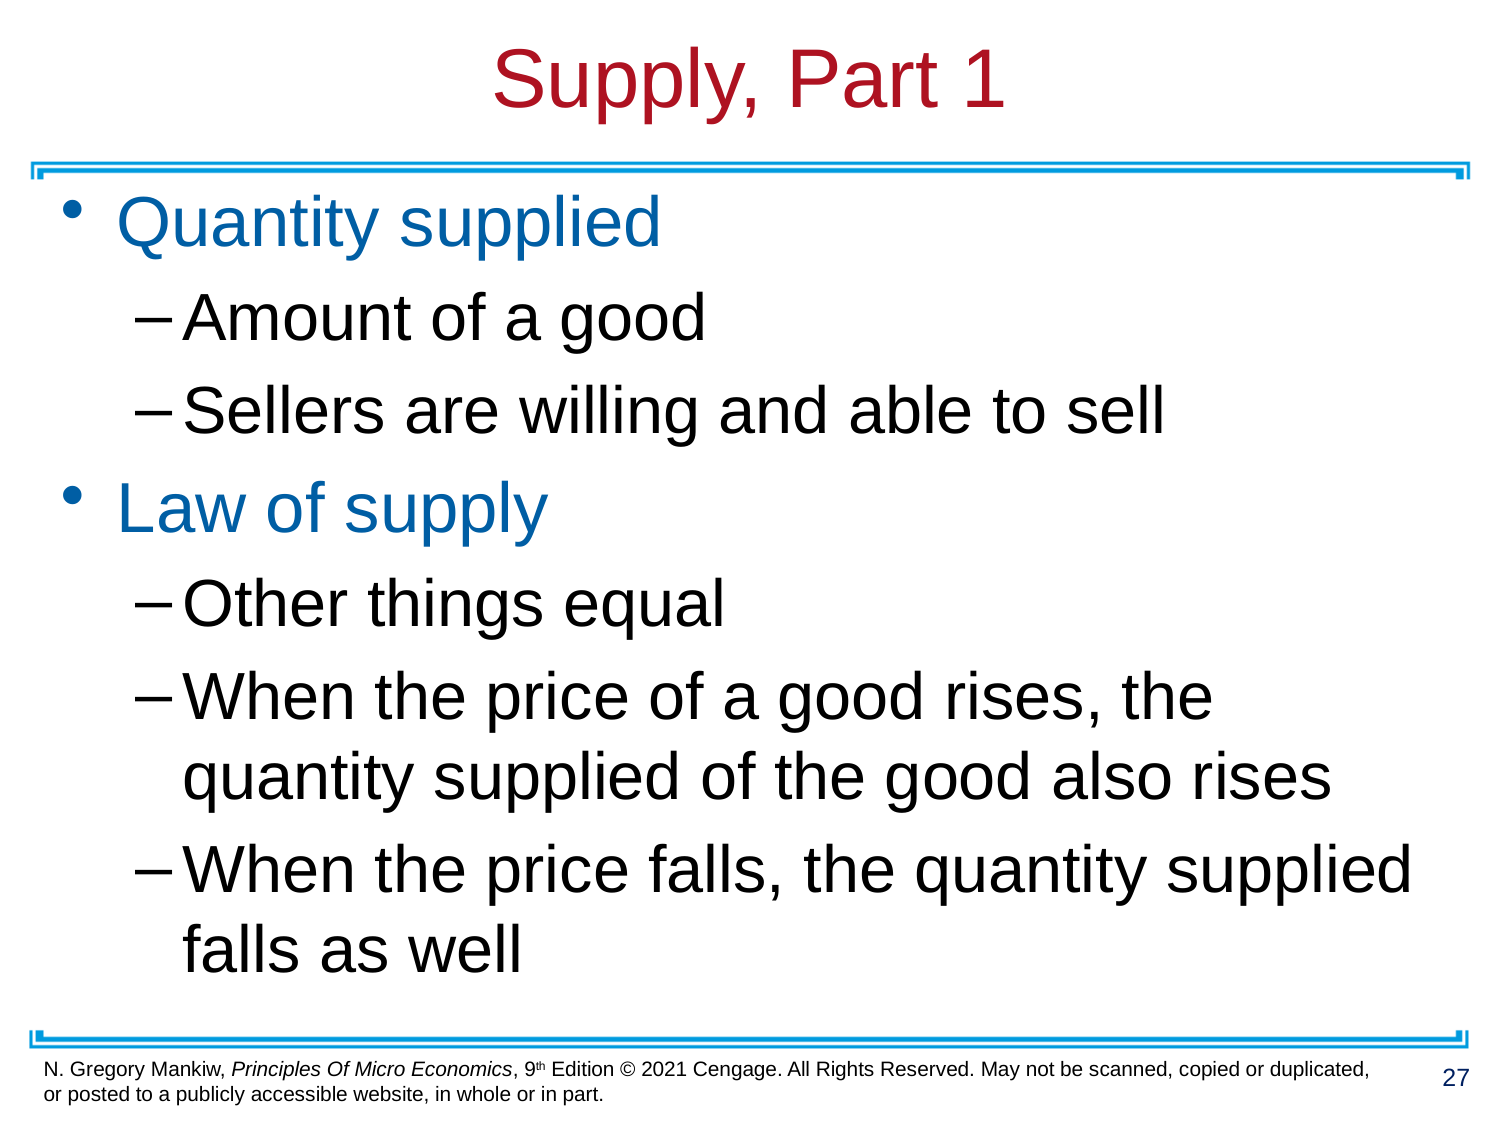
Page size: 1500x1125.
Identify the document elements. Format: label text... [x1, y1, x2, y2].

list Quantity supplied Amount of a good Sellers are willing and able to sell Law of supply Other things equal When the price of a good rises, the quantity supplied of the good also rises When the price falls, the quantity supplied falls as well [45, 168, 1455, 1000]
slide_number 27 [1412, 1052, 1500, 1117]
picture [25, 1024, 1475, 1057]
picture [25, 154, 1475, 186]
title Supply, Part 1 [109, 16, 1391, 158]
